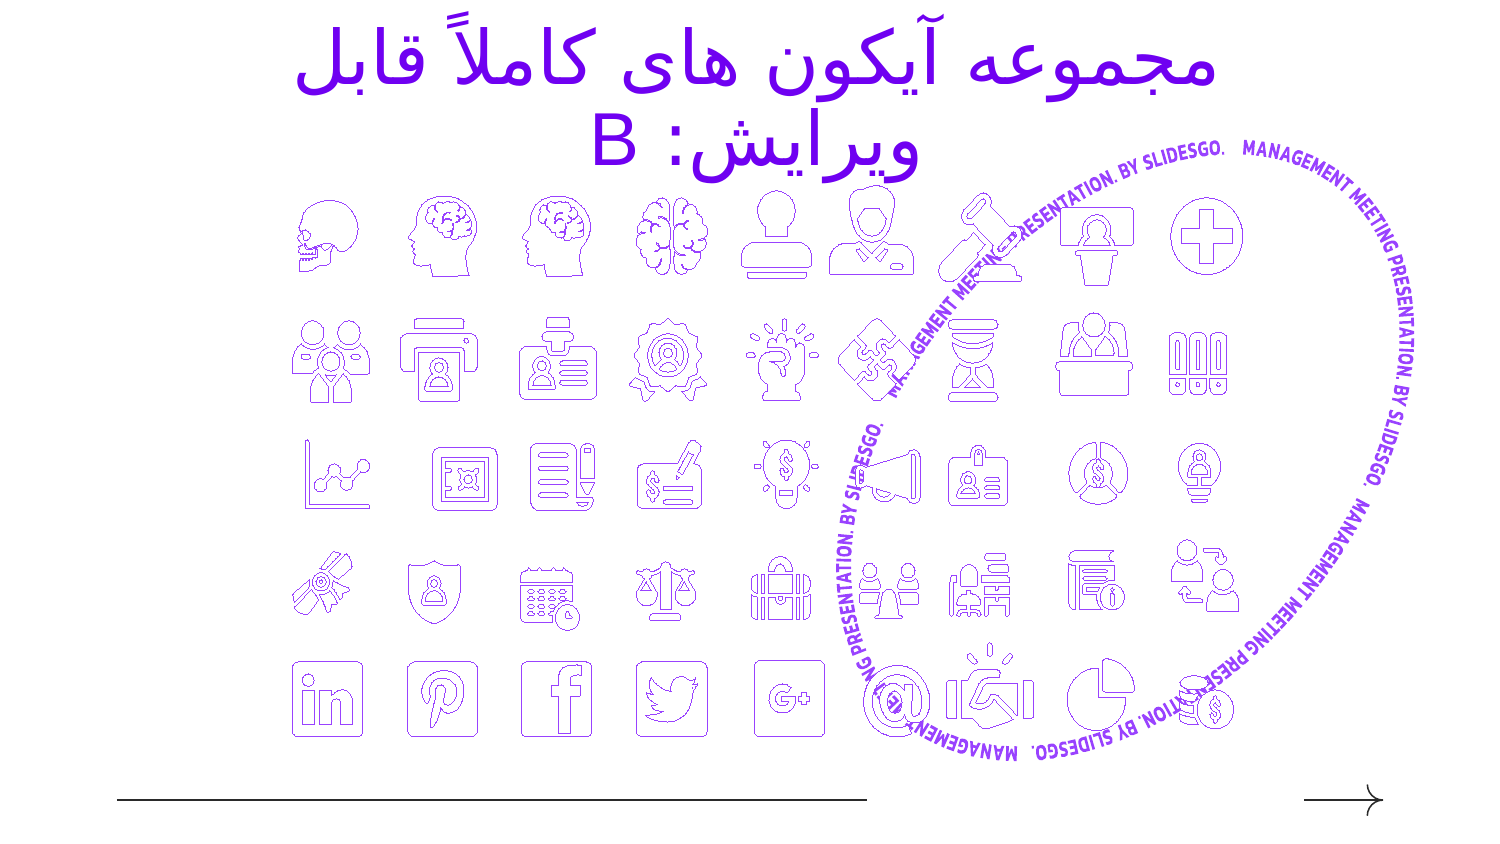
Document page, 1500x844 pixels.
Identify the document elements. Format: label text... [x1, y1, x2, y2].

text_box [1170, 197, 1243, 275]
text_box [408, 195, 477, 277]
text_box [520, 567, 580, 631]
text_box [529, 443, 595, 512]
text_box [292, 661, 363, 737]
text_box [947, 319, 999, 403]
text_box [629, 318, 707, 402]
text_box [408, 560, 461, 625]
text_box مجموعه آیکون های کاملاً قابل ویرایش: B [189, 67, 1325, 135]
text_box [407, 661, 478, 737]
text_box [1177, 442, 1221, 503]
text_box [938, 192, 1024, 283]
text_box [946, 642, 1034, 730]
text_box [1068, 441, 1129, 505]
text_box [949, 552, 1010, 617]
text_box [636, 661, 708, 737]
text_box [522, 196, 591, 277]
text_box [637, 440, 702, 509]
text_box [400, 318, 478, 402]
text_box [635, 561, 697, 621]
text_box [837, 318, 917, 402]
text_box [297, 200, 359, 272]
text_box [1179, 675, 1234, 730]
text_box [741, 190, 812, 279]
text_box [948, 444, 1008, 507]
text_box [1060, 207, 1134, 287]
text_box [519, 317, 597, 400]
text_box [859, 563, 919, 620]
text_box [521, 661, 592, 737]
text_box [1066, 658, 1135, 731]
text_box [750, 556, 811, 620]
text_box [1055, 312, 1134, 396]
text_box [1170, 539, 1240, 613]
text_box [292, 320, 370, 404]
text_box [745, 318, 819, 402]
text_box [292, 551, 353, 615]
text_box [673, 197, 708, 275]
text_box [636, 197, 671, 275]
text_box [1068, 550, 1125, 611]
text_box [432, 447, 498, 511]
text_box [855, 449, 921, 504]
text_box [1168, 332, 1227, 395]
text_box [754, 660, 825, 737]
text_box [304, 439, 370, 509]
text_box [829, 185, 915, 276]
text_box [753, 439, 819, 509]
text_box [863, 665, 930, 737]
